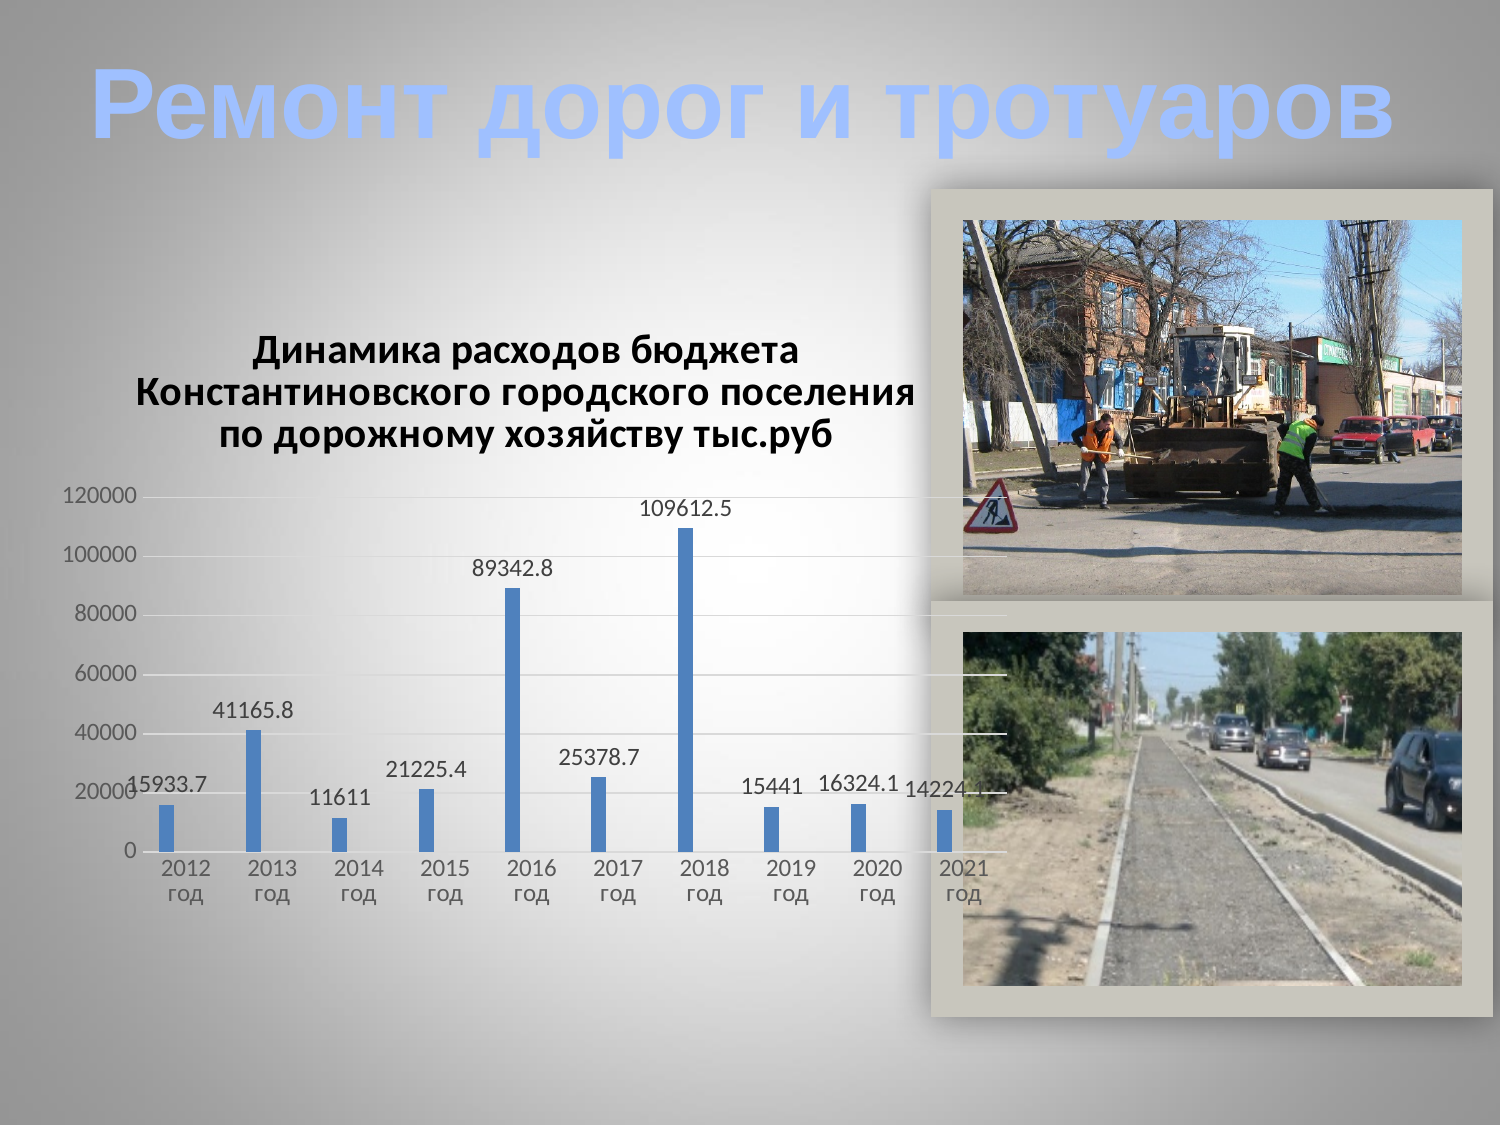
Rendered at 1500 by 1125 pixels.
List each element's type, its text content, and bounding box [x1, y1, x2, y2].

text_box Ремонт дорог и тротуаров [0, 30, 1487, 166]
chart [25, 298, 1027, 966]
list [962, 219, 1463, 595]
picture [0, 0, 1500, 1125]
